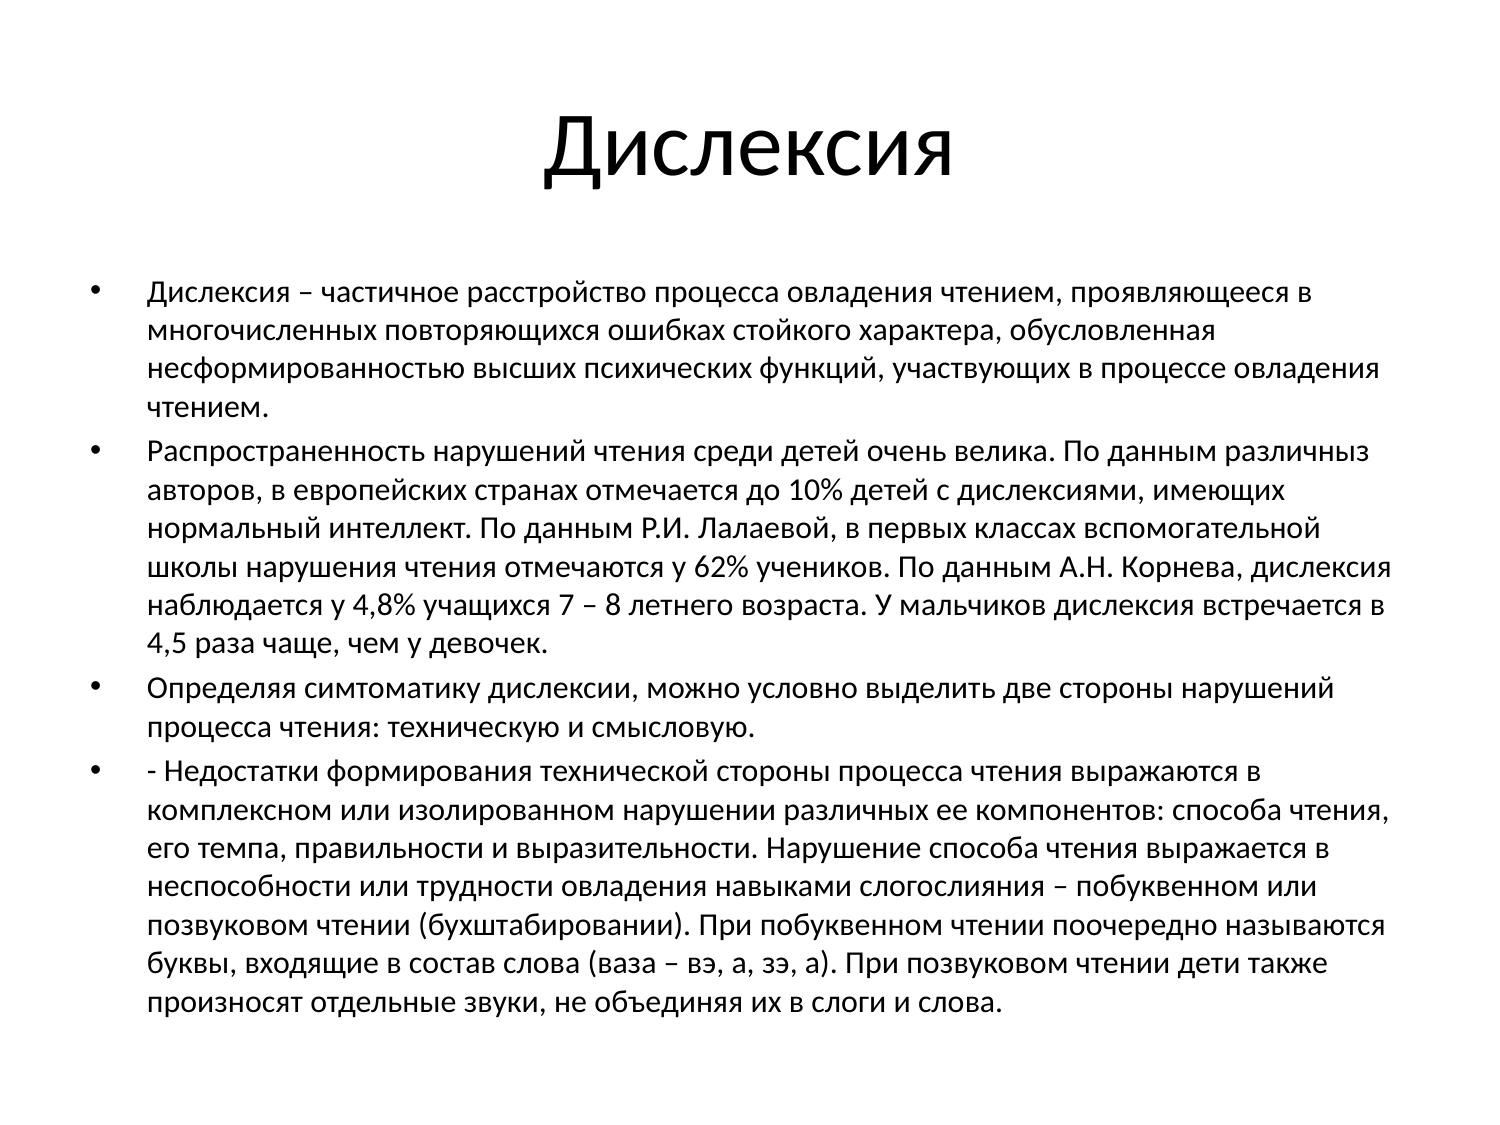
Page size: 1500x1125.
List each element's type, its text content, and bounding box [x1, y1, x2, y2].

list Дислексия – частичное расстройство процесса овладения чтением, проявляющееся в многочисленных повторяющихся ошибках стойкого характера, обусловленная несформированностью высших психических функций, участвующих в процессе овладения чтением. Распространенность нарушений чтения среди детей очень велика. По данным различныз авторов, в европейских странах отмечается до 10% детей с дислексиями, имеющих нормальный интеллект. По данным Р.И. Лалаевой, в первых классах вспомогательной школы нарушения чтения отмечаются у 62% учеников. По данным А.Н. Корнева, дислексия наблюдается у 4,8% учащихся 7 – 8 летнего возраста. У мальчиков дислексия встречается в 4,5 раза чаще, чем у девочек. Определяя симтоматику дислексии, можно условно выделить две стороны нарушений процесса чтения: техническую и смысловую. - Недостатки формирования технической стороны процесса чтения выражаются в комплексном или изолированном нарушении различных ее компонентов: способа чтения, его темпа, правильности и выразительности. Нарушение способа чтения выражается в неспособности или трудности овладения навыками слогослияния – побуквенном или позвуковом чтении (бухштабировании). При побуквенном чтении поочередно называются буквы, входящие в состав слова (ваза – вэ, а, зэ, а). При позвуковом чтении дети также произносят отдельные звуки, не объединяя их в слоги и слова. [75, 262, 1425, 1059]
title Дислексия [75, 45, 1425, 233]
